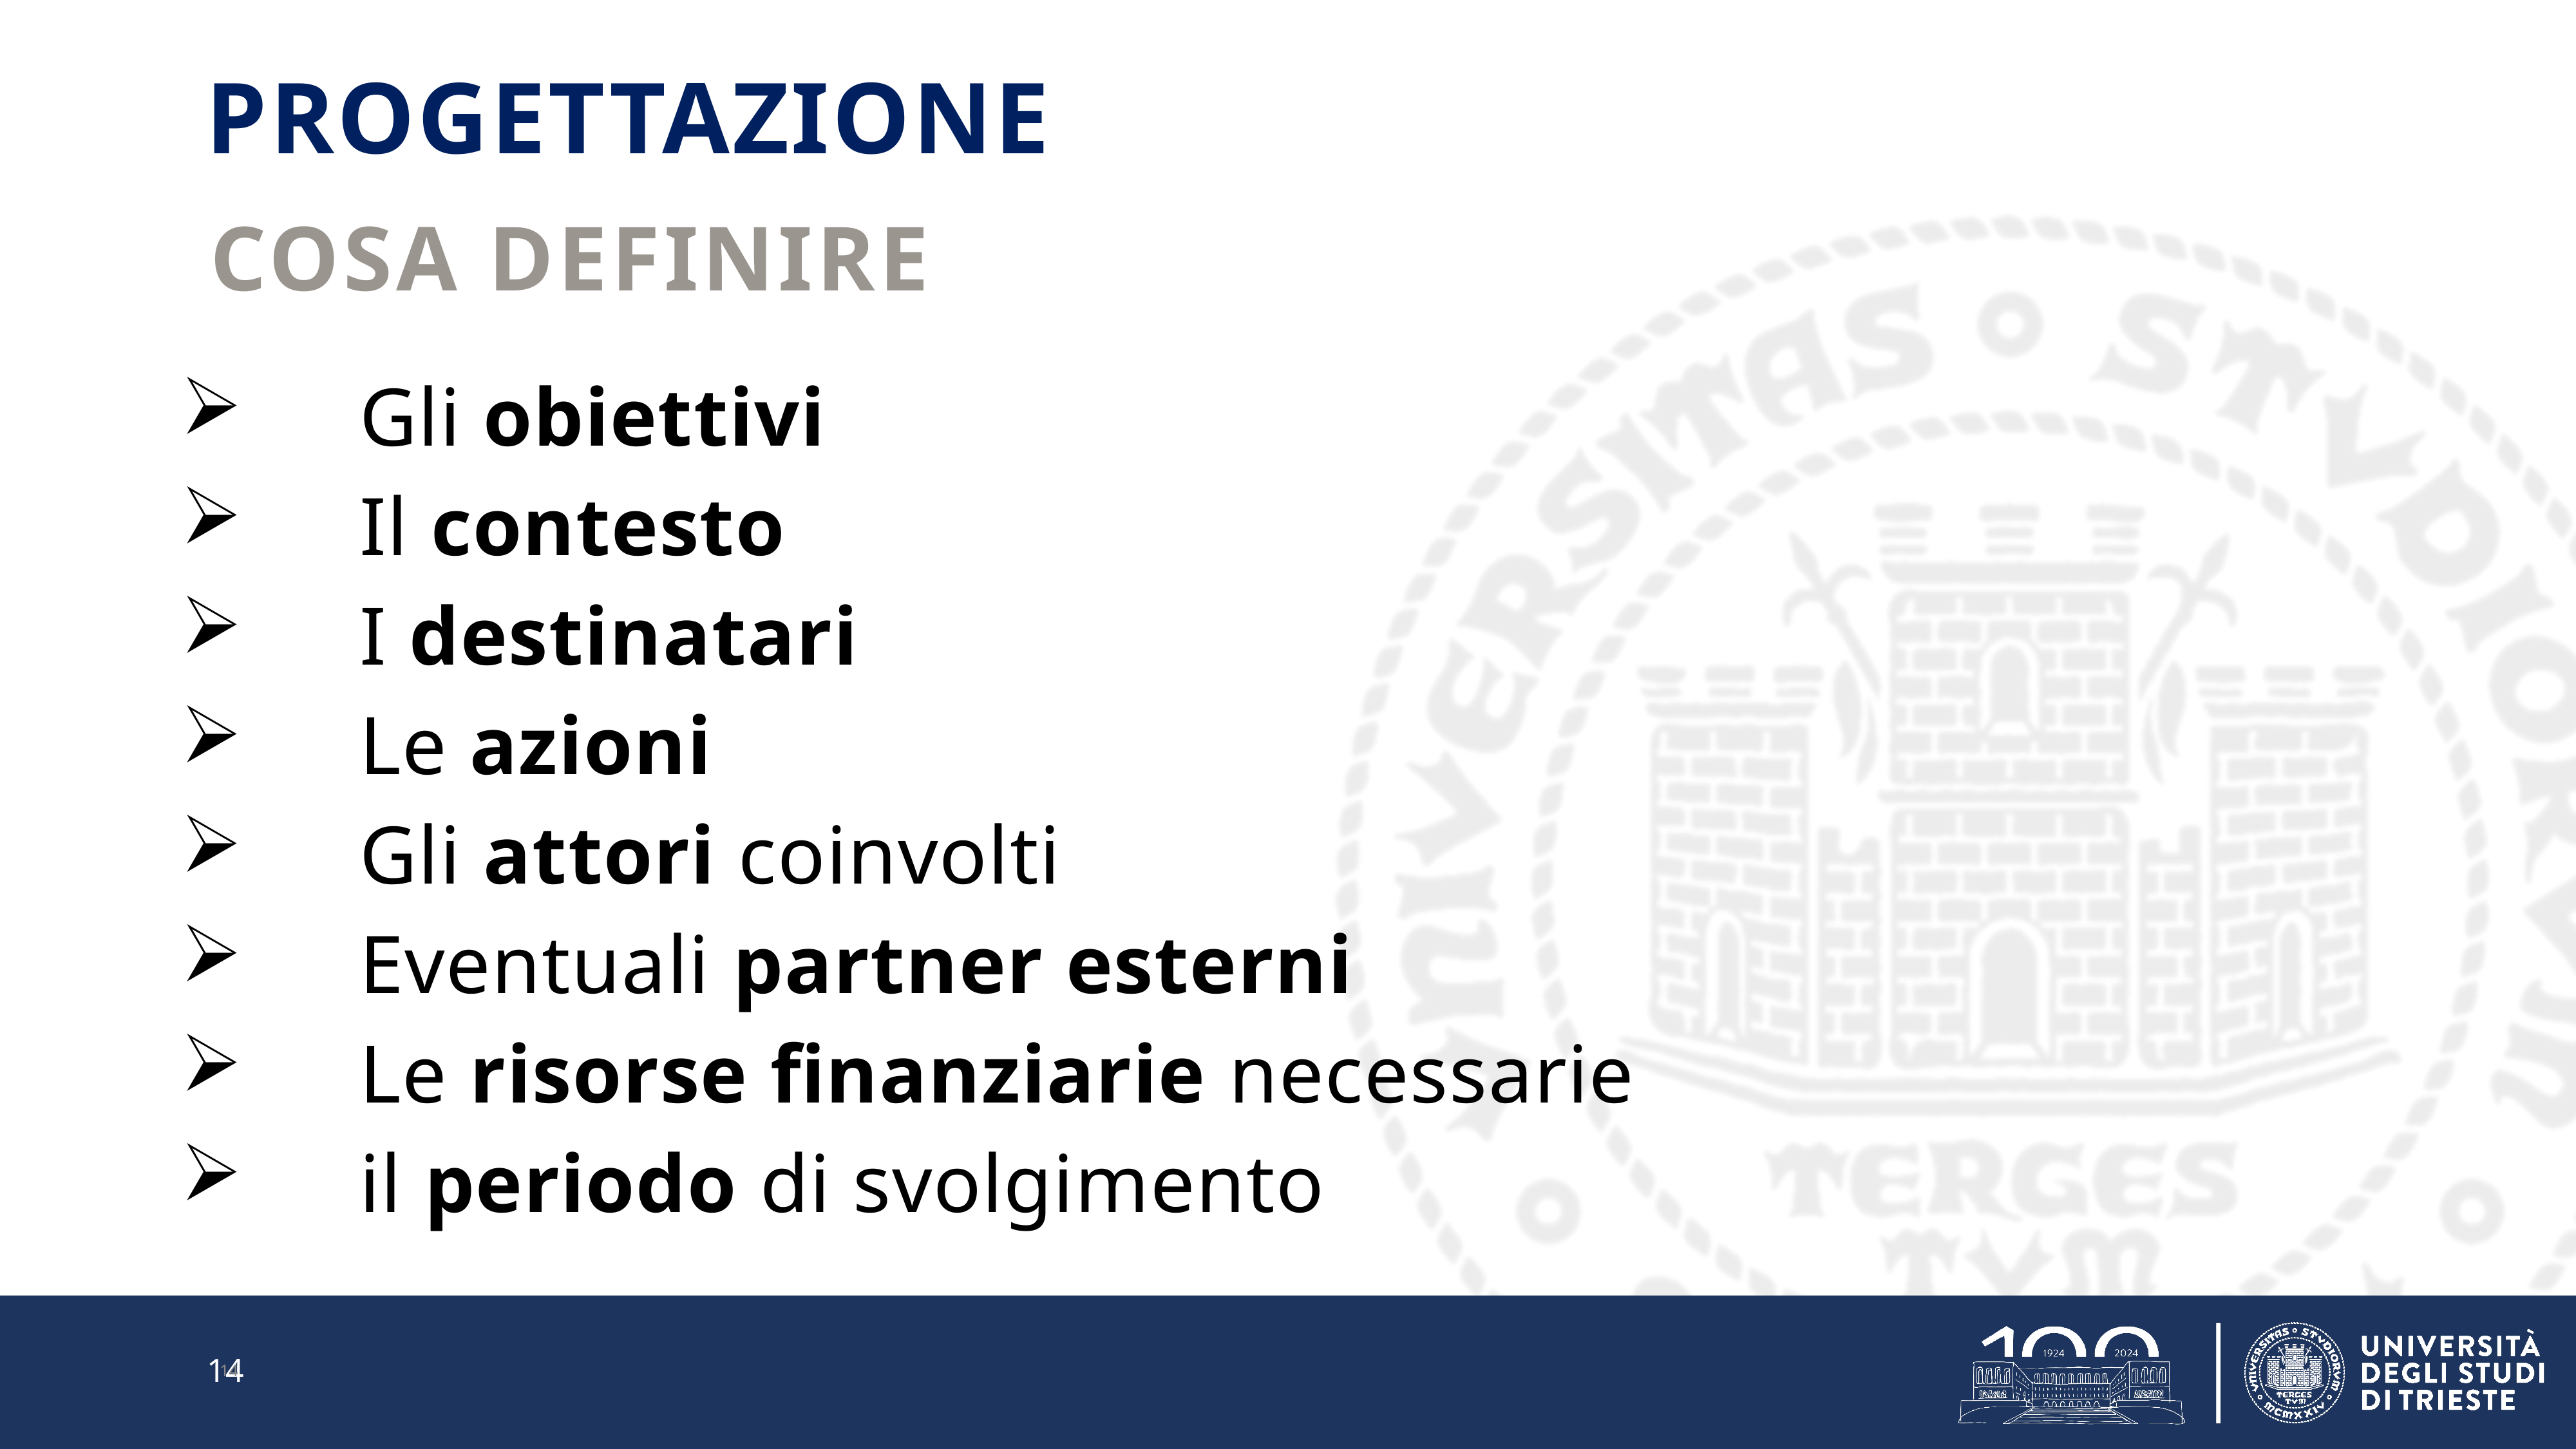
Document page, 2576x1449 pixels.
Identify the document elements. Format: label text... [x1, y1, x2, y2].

list Gli obiettivi Il contesto I destinatari Le azioni Gli attori coinvolti Eventuali partner esterni Le risorse finanziarie necessarie il periodo di svolgimento [171, 372, 2405, 1254]
slide_number 14 [201, 1350, 248, 1394]
picture [1833, 1249, 2576, 1449]
title PROGETTAZIONE [200, 0, 2435, 251]
list COSA DEFINIRE [200, 209, 2434, 316]
